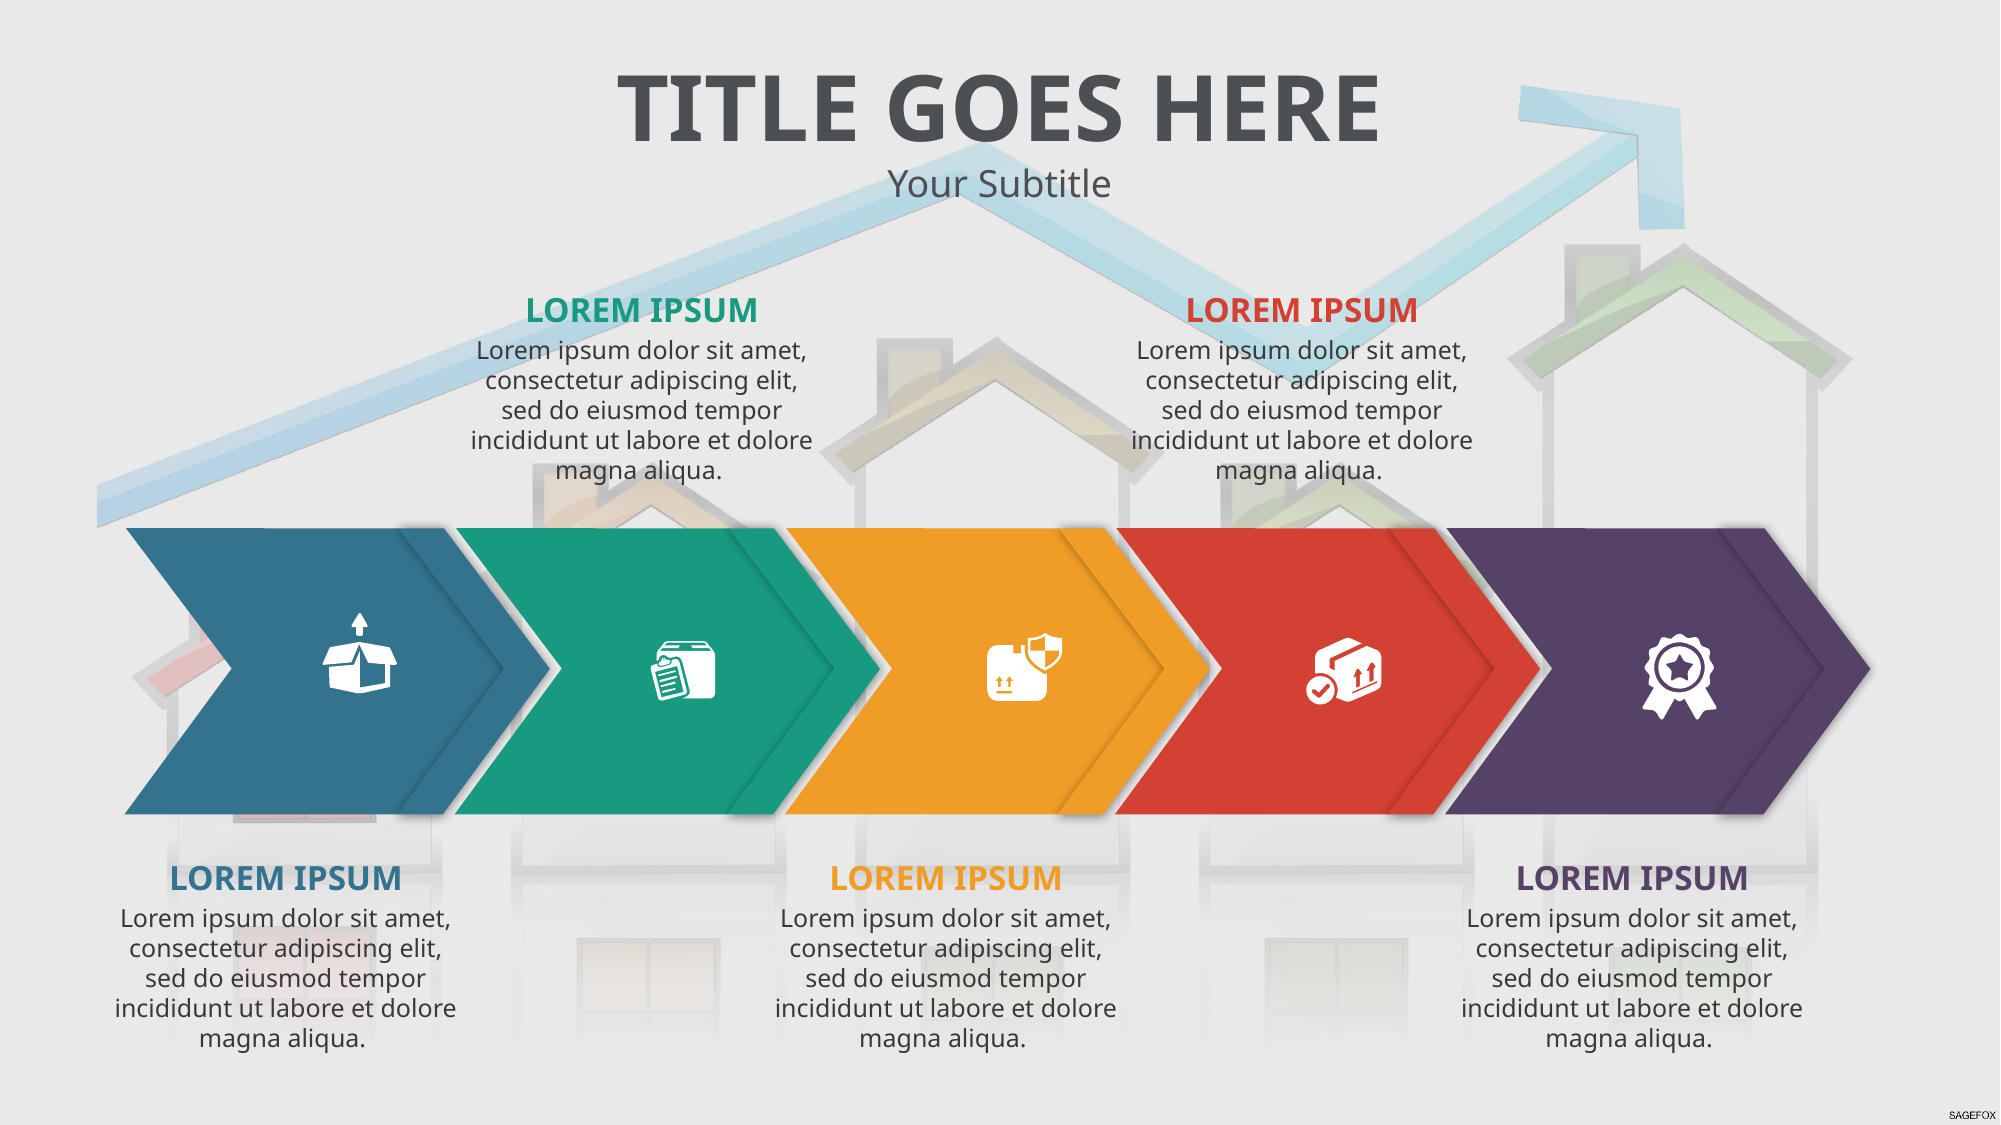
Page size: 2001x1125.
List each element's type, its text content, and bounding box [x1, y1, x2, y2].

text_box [454, 528, 784, 815]
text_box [1641, 633, 1718, 720]
text_box LOREM IPSUM Lorem ipsum dolor sit amet, consectetur adipiscing elit, sed do eiusmod tempor incididunt ut labore et dolore magna aliqua. [1114, 282, 1490, 492]
text_box LOREM IPSUM Lorem ipsum dolor sit amet, consectetur adipiscing elit, sed do eiusmod tempor incididunt ut labore et dolore magna aliqua. [1444, 850, 1820, 1060]
text_box LOREM IPSUM Lorem ipsum dolor sit amet, consectetur adipiscing elit, sed do eiusmod tempor incididunt ut labore et dolore magna aliqua. [758, 850, 1134, 1060]
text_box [124, 528, 454, 815]
text_box TITLE GOES HERE Your Subtitle [548, 42, 1452, 212]
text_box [1444, 528, 1871, 815]
text_box LOREM IPSUM Lorem ipsum dolor sit amet, consectetur adipiscing elit, sed do eiusmod tempor incididunt ut labore et dolore magna aliqua. [454, 282, 830, 492]
text_box LOREM IPSUM Lorem ipsum dolor sit amet, consectetur adipiscing elit, sed do eiusmod tempor incididunt ut labore et dolore magna aliqua. [98, 850, 474, 1060]
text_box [1114, 528, 1444, 815]
picture [1925, 0, 2001, 1125]
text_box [784, 528, 1114, 815]
